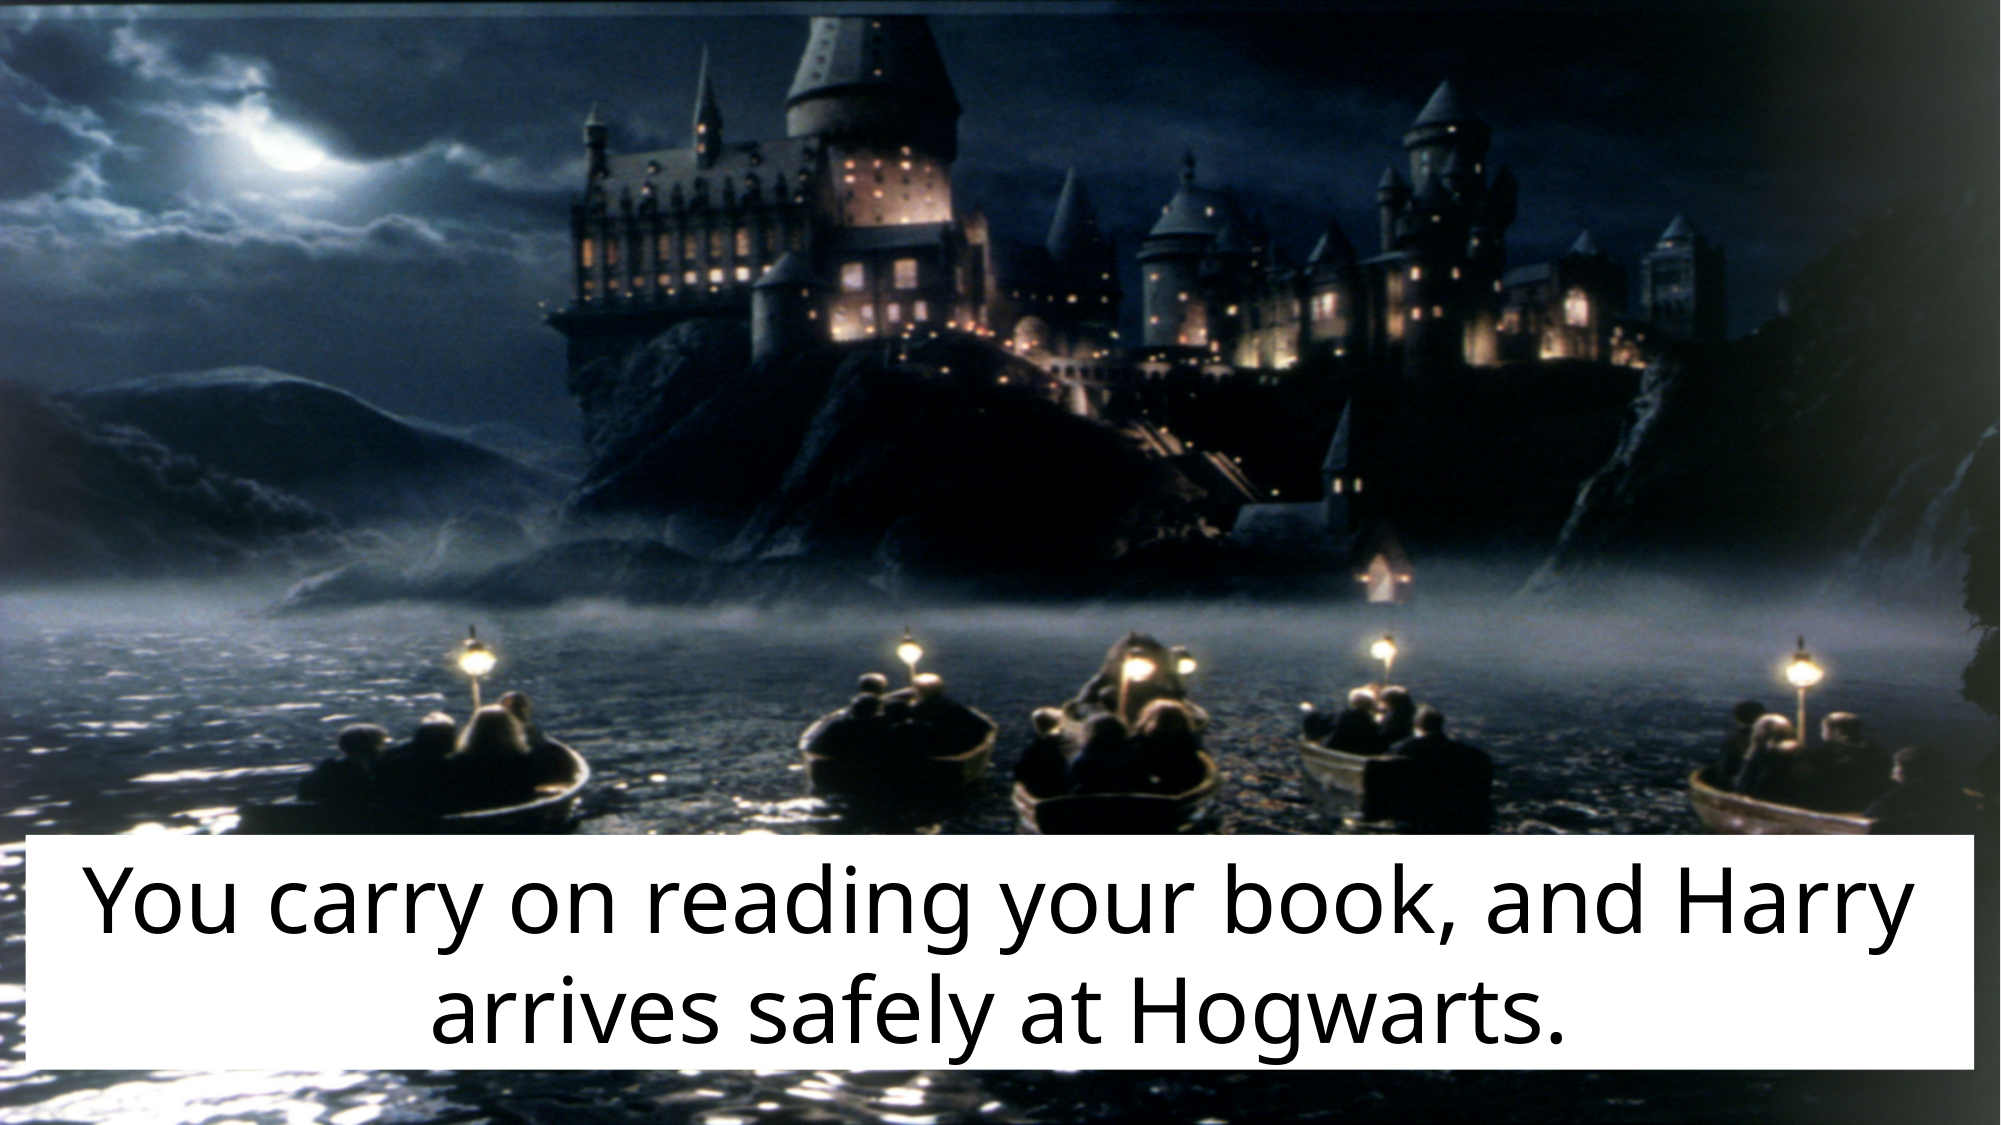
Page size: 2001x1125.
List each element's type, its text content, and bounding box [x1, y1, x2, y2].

text_box You carry on reading your book, and Harry arrives safely at Hogwarts. [25, 834, 1975, 1070]
picture [0, 0, 2001, 1125]
